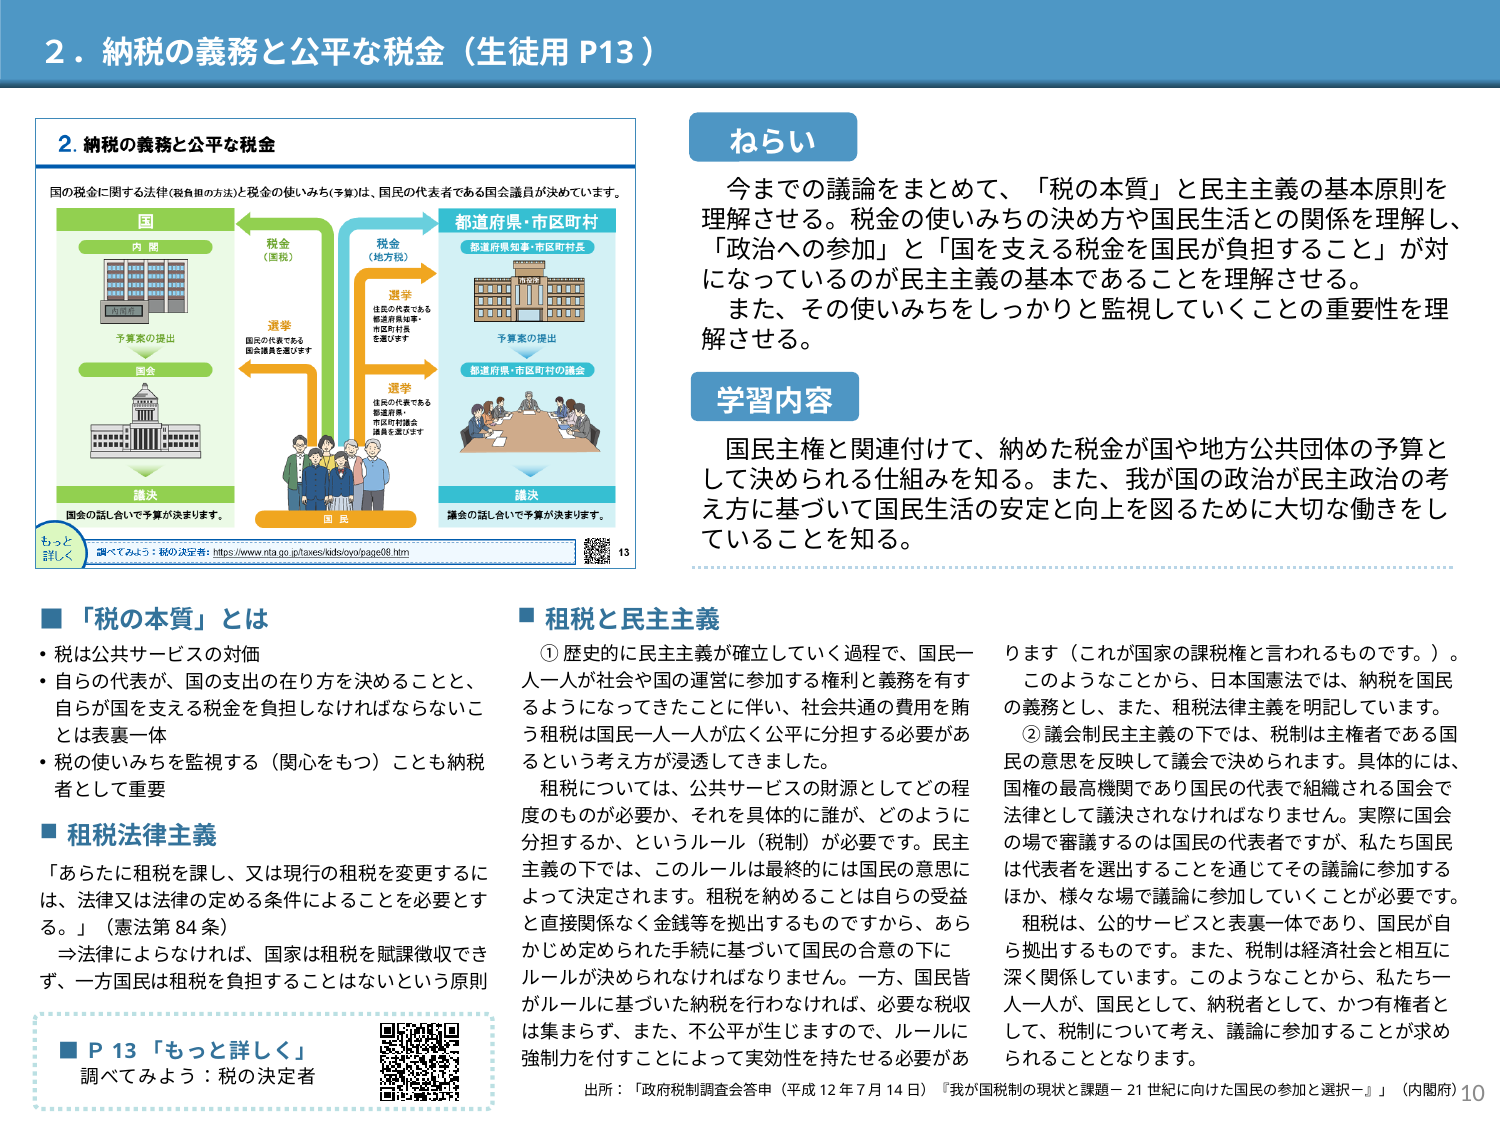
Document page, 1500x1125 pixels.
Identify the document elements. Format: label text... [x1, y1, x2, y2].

text_box 租税法律主義 [24, 805, 433, 857]
text_box 「あらたに租税を課し、又は現行の租税を変更するには、法律又は法律の定める条件によることを必要とする。」（憲法第84条） ⇒法律によらなければ、国家は租税を賦課徴収できず、一方国民は租税を負担することはないという原則 [24, 849, 506, 1000]
picture [371, 1014, 468, 1111]
text_box 租税と民主主義 [502, 590, 911, 642]
picture [35, 118, 636, 569]
text_box ■「税の本質」とは [24, 590, 433, 642]
text_box 出所：「政府税制調査会答申（平成12年７月14日）『我が国税制の現状と課題－21世紀に向けた国民の参加と選択－』」（内閣府） [511, 1073, 1162, 1106]
text_box 学習内容 [689, 370, 861, 423]
text_box 税は公共サービスの対価 自らの代表が、国の支出の在り方を決めることと、自らが国を支える税金を負担しなければならないことは表裏一体 税の使いみちを監視する（関心をもつ）ことも納税者として重要 [24, 630, 506, 808]
text_box 今までの議論をまとめて、「税の本質」と民主主義の基本原則を理解させる。税金の使いみちの決め方や国民生活との関係を理解し、「政治への参加」と「国を支える税金を国民が負担すること」が対になっているのが民主主義の基本であることを理解させる。 また、その使いみちをしっかりと監視していくことの重要性を理解させる。 [686, 166, 1472, 361]
text_box ２．納税の義務と公平な税金（生徒用P13） [24, 24, 775, 75]
text_box 国民主権と関連付けて、納めた税金が国や地方公共団体の予算として決められる仕組みを知る。また、我が国の政治が民主政治の考え方に基づいて国民生活の安定と向上を図るために大切な働きをしていることを知る。 [686, 426, 1472, 561]
text_box ① 歴史的に民主主義が確立していく過程で、国民一人一人が社会や国の運営に参加する権利と義務を有するようになってきたことに伴い、社会共通の費用を賄う租税は国民一人一人が広く公平に分担する必要があるという考え方が浸透してきました。 租税については、公共サービスの財源としてどの程度のものが必要か、それを具体的に誰が、どのように分担するか、というルール（税制）が必要です。民主主義の下では、このルールは最終的には国民の意思によって決定されます。租税を納めることは自らの受益と直接関係なく金銭等を拠出するものですから、あらかじめ定められた手続に基づいて国民の合意の下にルールが決められなければなりません。一方、国民皆がルールに基づいた納税を行わなければ、必要な税収は集まらず、また、不公平が生じますので、ルールに強制力を付すことによって実効性を持たせる必要があります（これが国家の課税権と言われるものです。）。 このようなことから、日本国憲法では、納税を国民の義務とし、また、租税法律主義を明記しています。 ② 議会制民主主義の下では、税制は主権者である国民の意思を反映して議会で決められます。具体的には、国権の最高機関であり国民の代表で組織される国会で法律として議決されなければなりません。実際に国会の場で審議するのは国民の代表者ですが、私たち国民は代表者を選出することを通じてその議論に参加するほか、様々な場で議論に参加していくことが必要です。 租税は、公的サービスと表裏一体であり、国民が自ら拠出するものです。また、税制は経済社会と相互に深く関係しています。このようなことから、私たち一人一人が、国民として、納税者として、かつ有権者として、税制について考え、議論に参加することが求められることとなります。 [506, 630, 1477, 1080]
slide_number 10 [1162, 1061, 1500, 1122]
text_box ねらい [688, 111, 859, 163]
text_box [34, 1013, 493, 1110]
